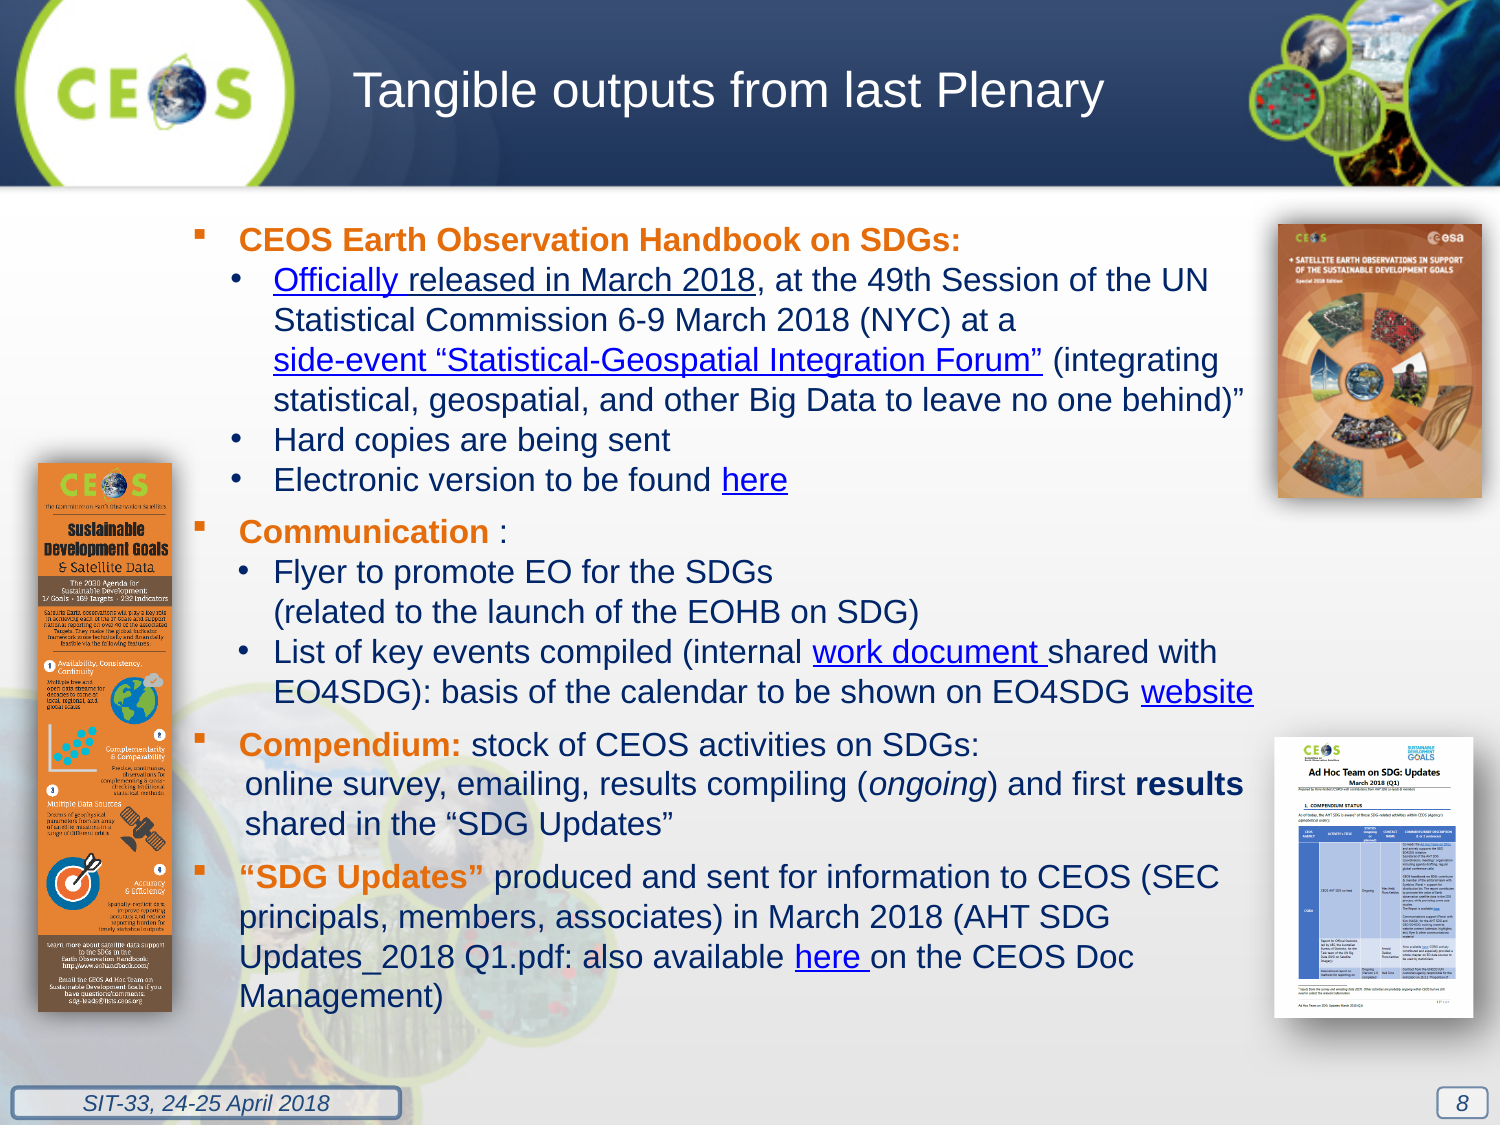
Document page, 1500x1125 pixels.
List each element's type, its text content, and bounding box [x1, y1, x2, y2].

list CEOS Earth Observation Handbook on SDGs: Officially released in March 2018, at the 49th Session of the UN Statistical Commission 6-9 March 2018 (NYC) at a side-event “Statistical-Geospatial Integration Forum” (integrating statistical, geospatial, and other Big Data to leave no one behind)” Hard copies are being sent Electronic version to be found here Communication : Flyer to promote EO for the SDGs (related to the launch of the EOHB on SDG) List of key events compiled (internal work document shared with EO4SDG): basis of the calendar to be shown on EO4SDG website Compendium: stock of CEOS activities on SDGs: online survey, emailing, results compiling (ongoing) and first results shared in the “SDG Updates” “SDG Updates” produced and sent for information to CEOS (SEC principals, members, associates) in March 2018 (AHT SDG Updates_2018 Q1.pdf: also available here on the CEOS Doc Management) [177, 211, 1275, 1063]
slide_number 8 [1436, 1086, 1489, 1120]
list Tangible outputs from last Plenary [337, 50, 1150, 138]
picture [0, 0, 1500, 1125]
